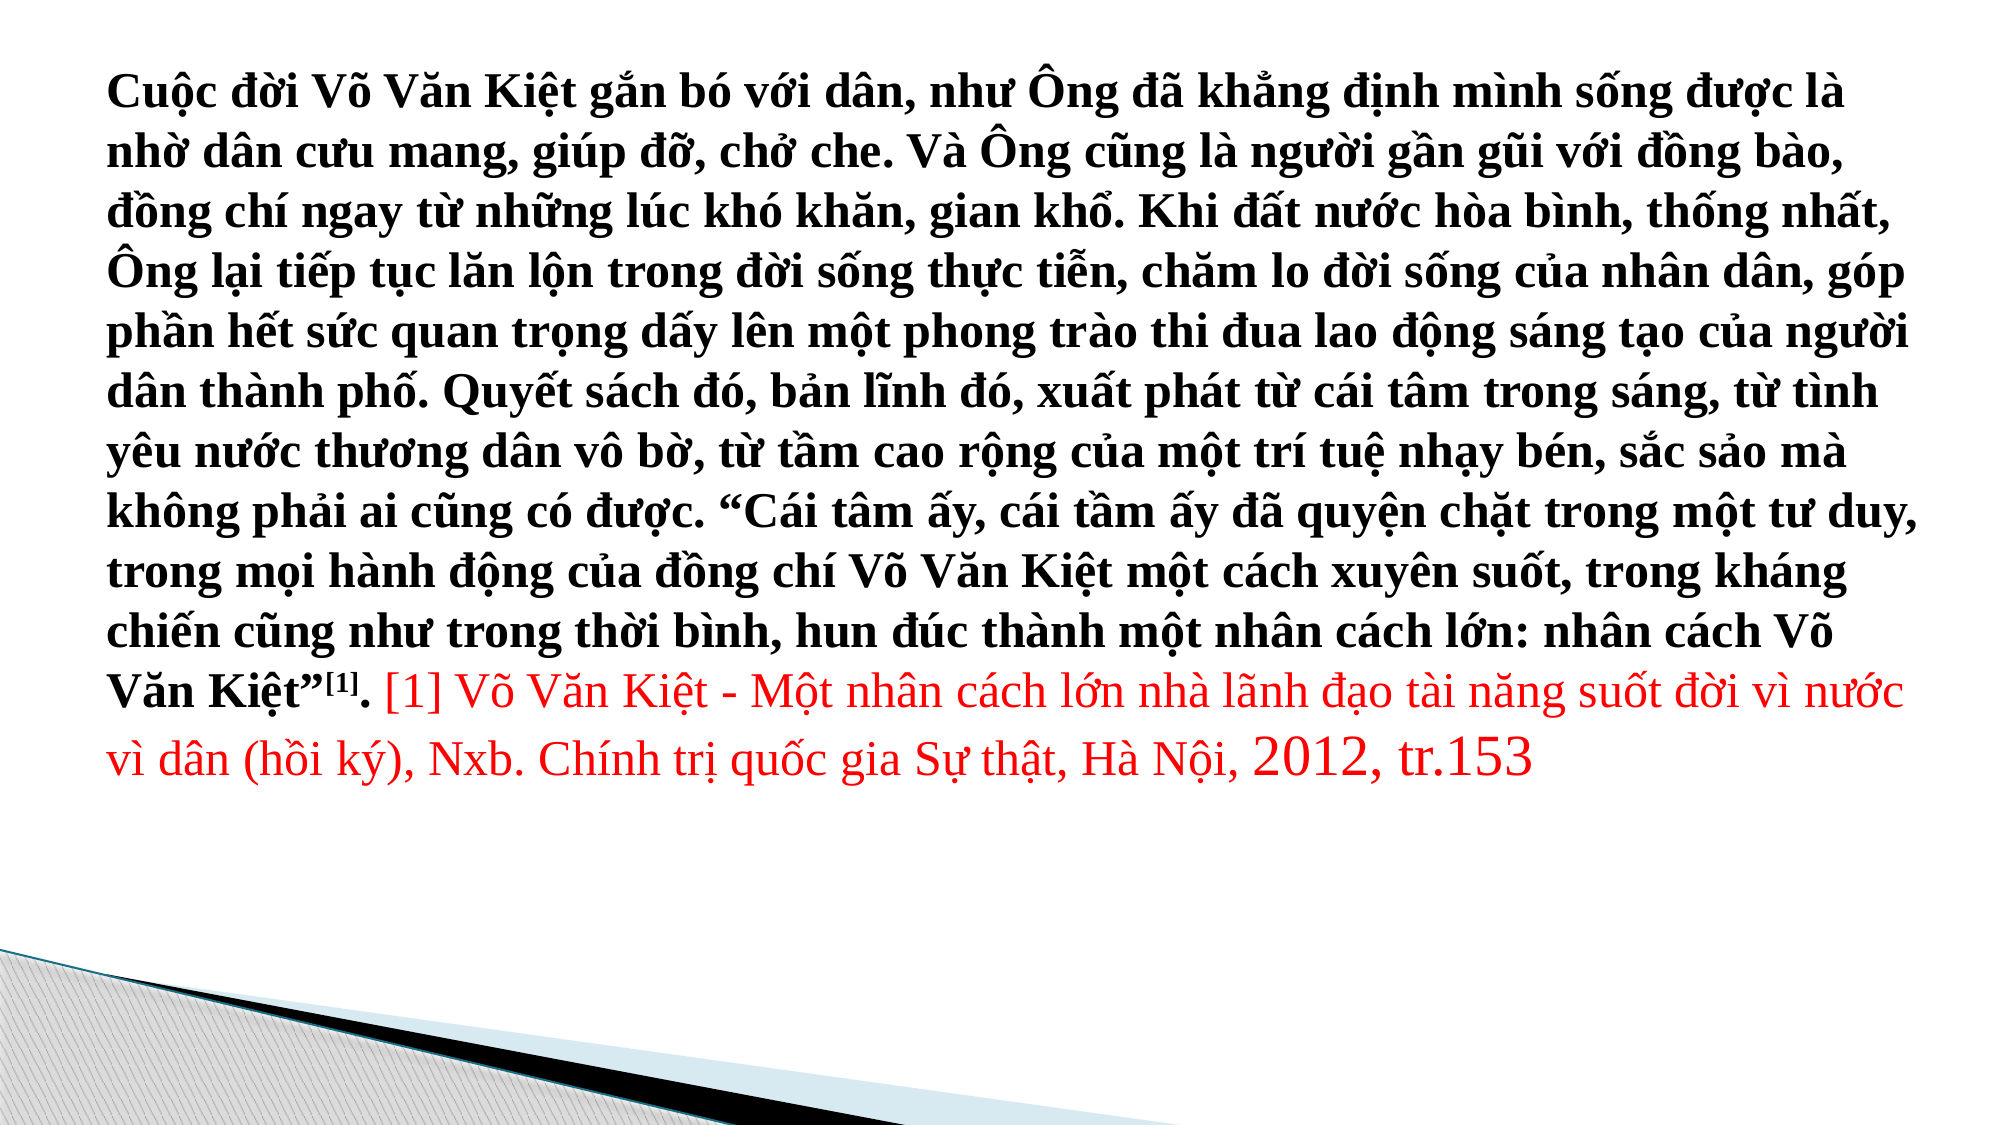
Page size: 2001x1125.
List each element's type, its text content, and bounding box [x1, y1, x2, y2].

text_box Cuộc đời Võ Văn Kiệt gắn bó với dân, như Ông đã khẳng định mình sống được là nhờ dân cưu mang, giúp đỡ, chở che. Và Ông cũng là người gần gũi với đồng bào, đồng chí ngay từ những lúc khó khăn, gian khổ. Khi đất nước hòa bình, thống nhất, Ông lại tiếp tục lăn lộn trong đời sống thực tiễn, chăm lo đời sống của nhân dân, góp phần hết sức quan trọng dấy lên một phong trào thi đua lao động sáng tạo của người dân thành phố. Quyết sách đó, bản lĩnh đó, xuất phát từ cái tâm trong sáng, từ tình yêu nước thương dân vô bờ, từ tầm cao rộng của một trí tuệ nhạy bén, sắc sảo mà không phải ai cũng có được. “Cái tâm ấy, cái tầm ấy đã quyện chặt trong một tư duy, trong mọi hành động của đồng chí Võ Văn Kiệt một cách xuyên suốt, trong kháng chiến cũng như trong thời bình, hun đúc thành một nhân cách lớn: nhân cách Võ Văn Kiệt”[1]. [1] Võ Văn Kiệt - Một nhân cách lớn nhà lãnh đạo tài năng suốt đời vì nước vì dân (hồi ký), Nxb. Chính trị quốc gia Sự thật, Hà Nội, 2012, tr.153 [92, 49, 1945, 795]
